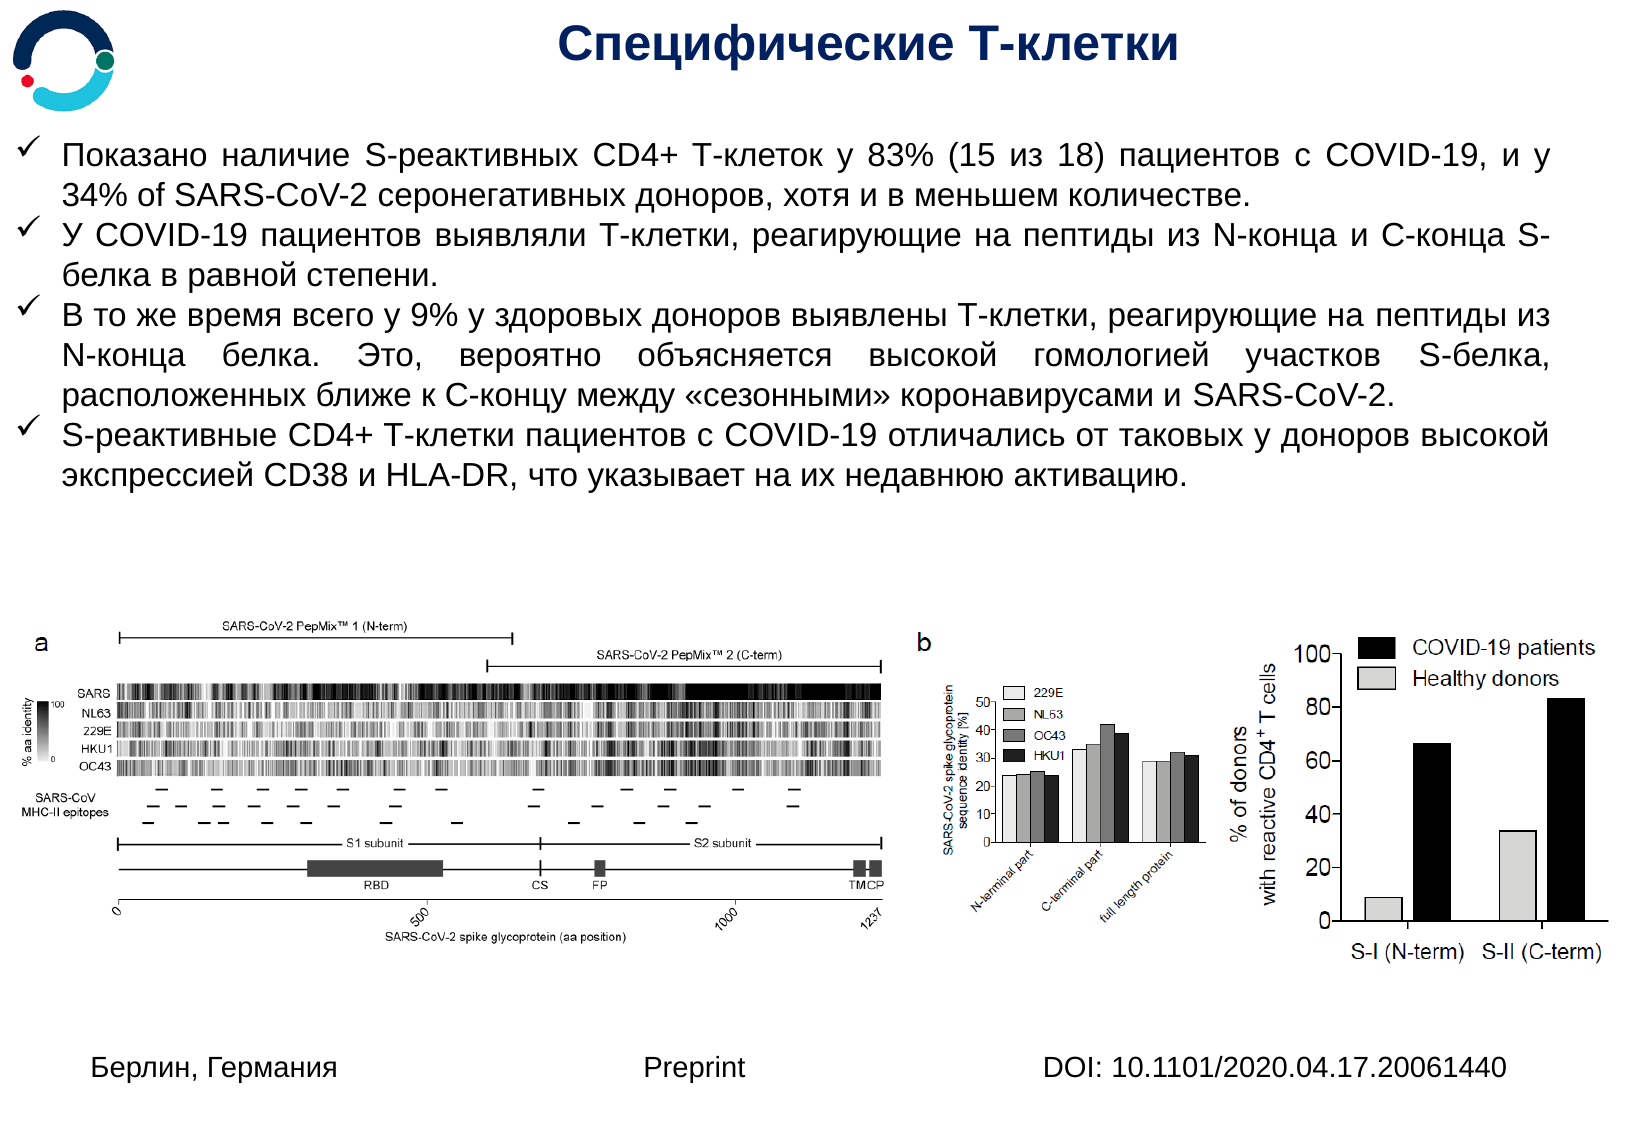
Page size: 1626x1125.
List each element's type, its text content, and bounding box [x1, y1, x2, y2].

picture [12, 608, 1609, 972]
text_box Берлин, Германия Preprint DOI: 10.1101/2020.04.17.20061440 [75, 1040, 1599, 1091]
text_box Показано наличие S-реактивных CD4+ T-клеток у 83% (15 из 18) пациентов с COVID-19, и у 34% of SARS-CoV-2 серонегативных доноров, хотя и в меньшем количестве. У COVID-19 пациентов выявляли Т-клетки, реагирующие на пептиды из N-конца и С-конца S-белка в равной степени. В то же время всего у 9% у здоровых доноров выявлены Т-клетки, реагирующие на пептиды из N-конца белка. Это, вероятно объясняется высокой гомологией участков S-белка, расположенных ближе к С-концу между «сезонными» коронавирусами и SARS-CoV-2. S-реактивные CD4+ T-клетки пациентов с COVID-19 отличались от таковых у доноров высокой экспрессией CD38 и HLA-DR, что указывает на их недавнюю активацию. [0, 126, 1566, 580]
title Специфические Т-клетки [187, 11, 1550, 77]
picture [12, 8, 117, 115]
